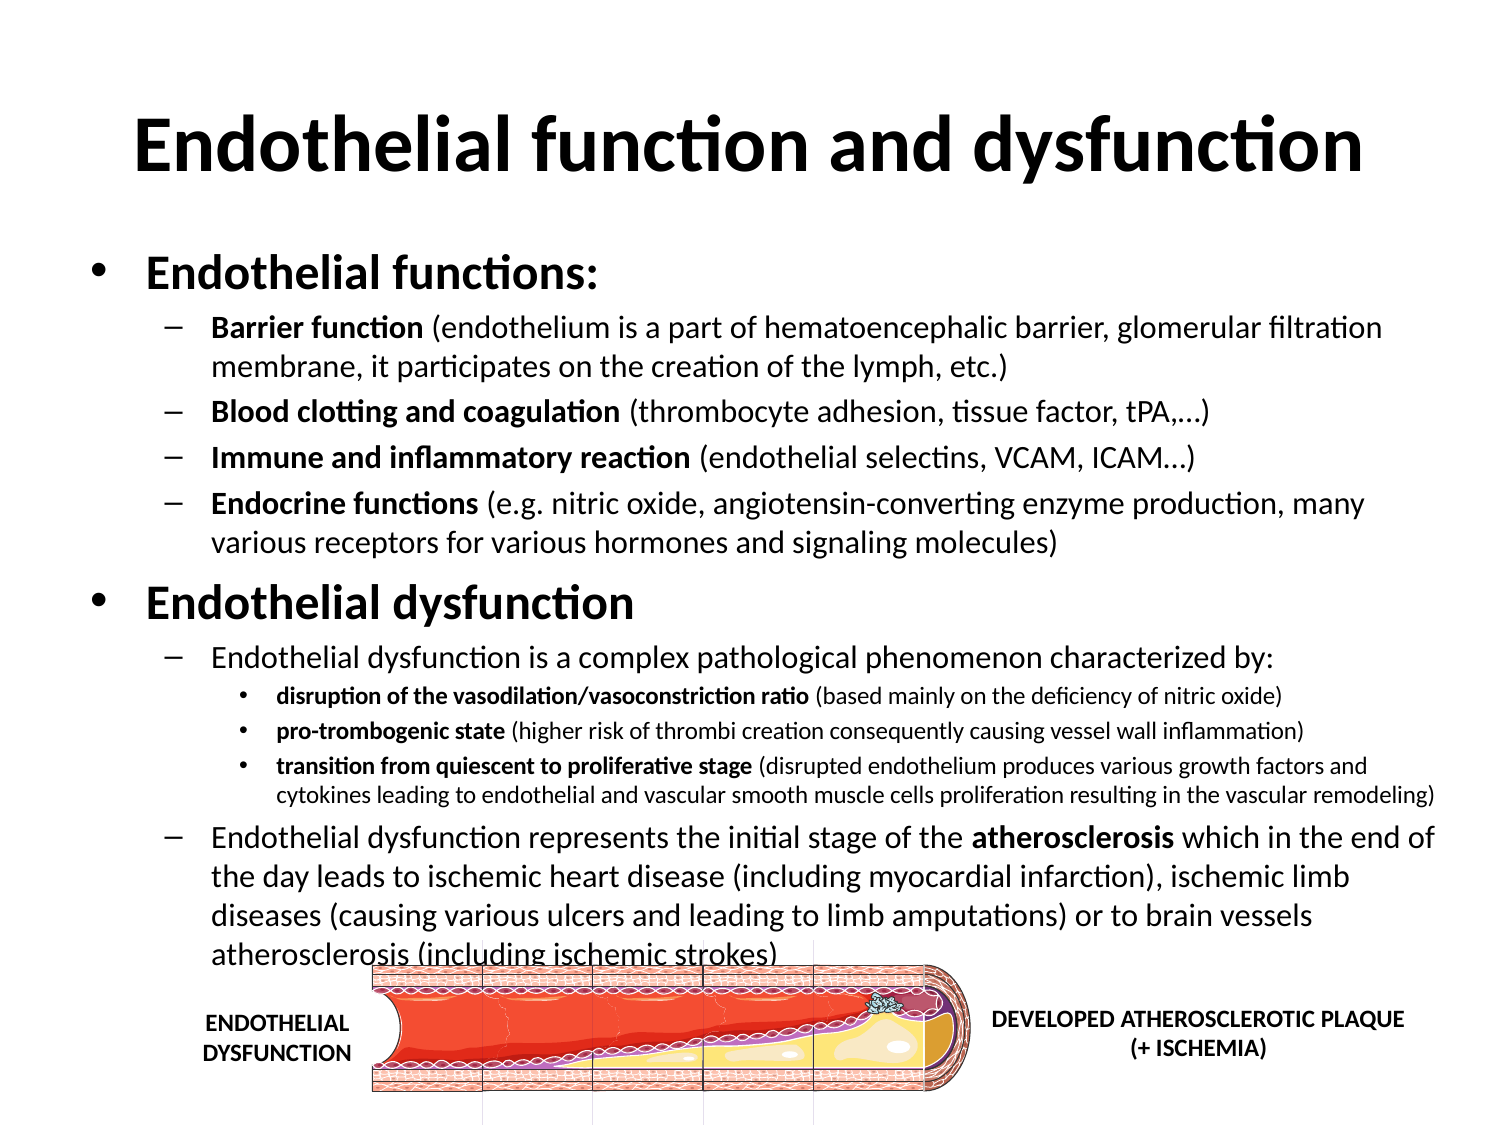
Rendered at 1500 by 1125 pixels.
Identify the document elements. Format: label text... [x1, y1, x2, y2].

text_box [371, 939, 971, 1125]
title Endothelial function and dysfunction [75, 45, 1425, 231]
text_box DEVELOPED ATHEROSCLEROTIC PLAQUE (+ ISCHEMIA) [976, 994, 1421, 1070]
text_box ENDOTHELIAL DYSFUNCTION [182, 999, 366, 1075]
list Endothelial functions: Barrier function (endothelium is a part of hematoencephalic barrier, glomerular filtration membrane, it participates on the creation of the lymph, etc.) Blood clotting and coagulation (thrombocyte adhesion, tissue factor, tPA,…) Immune and inflammatory reaction (endothelial selectins, VCAM, ICAM…) Endocrine functions (e.g. nitric oxide, angiotensin-converting enzyme production, many various receptors for various hormones and signaling molecules) Endothelial dysfunction Endothelial dysfunction is a complex pathological phenomenon characterized by: disruption of the vasodilation/vasoconstriction ratio (based mainly on the deficiency of nitric oxide) pro-trombogenic state (higher risk of thrombi creation consequently causing vessel wall inflammation) transition from quiescent to proliferative stage (disrupted endothelium produces various growth factors and cytokines leading to endothelial and vascular smooth muscle cells proliferation resulting in the vascular remodeling) Endothelial dysfunction represents the initial stage of the atherosclerosis which in the end of the day leads to ischemic heart disease (including myocardial infarction), ischemic limb diseases (causing various ulcers and leading to limb amputations) or to brain vessels atherosclerosis (including ischemic strokes) [75, 231, 1459, 988]
